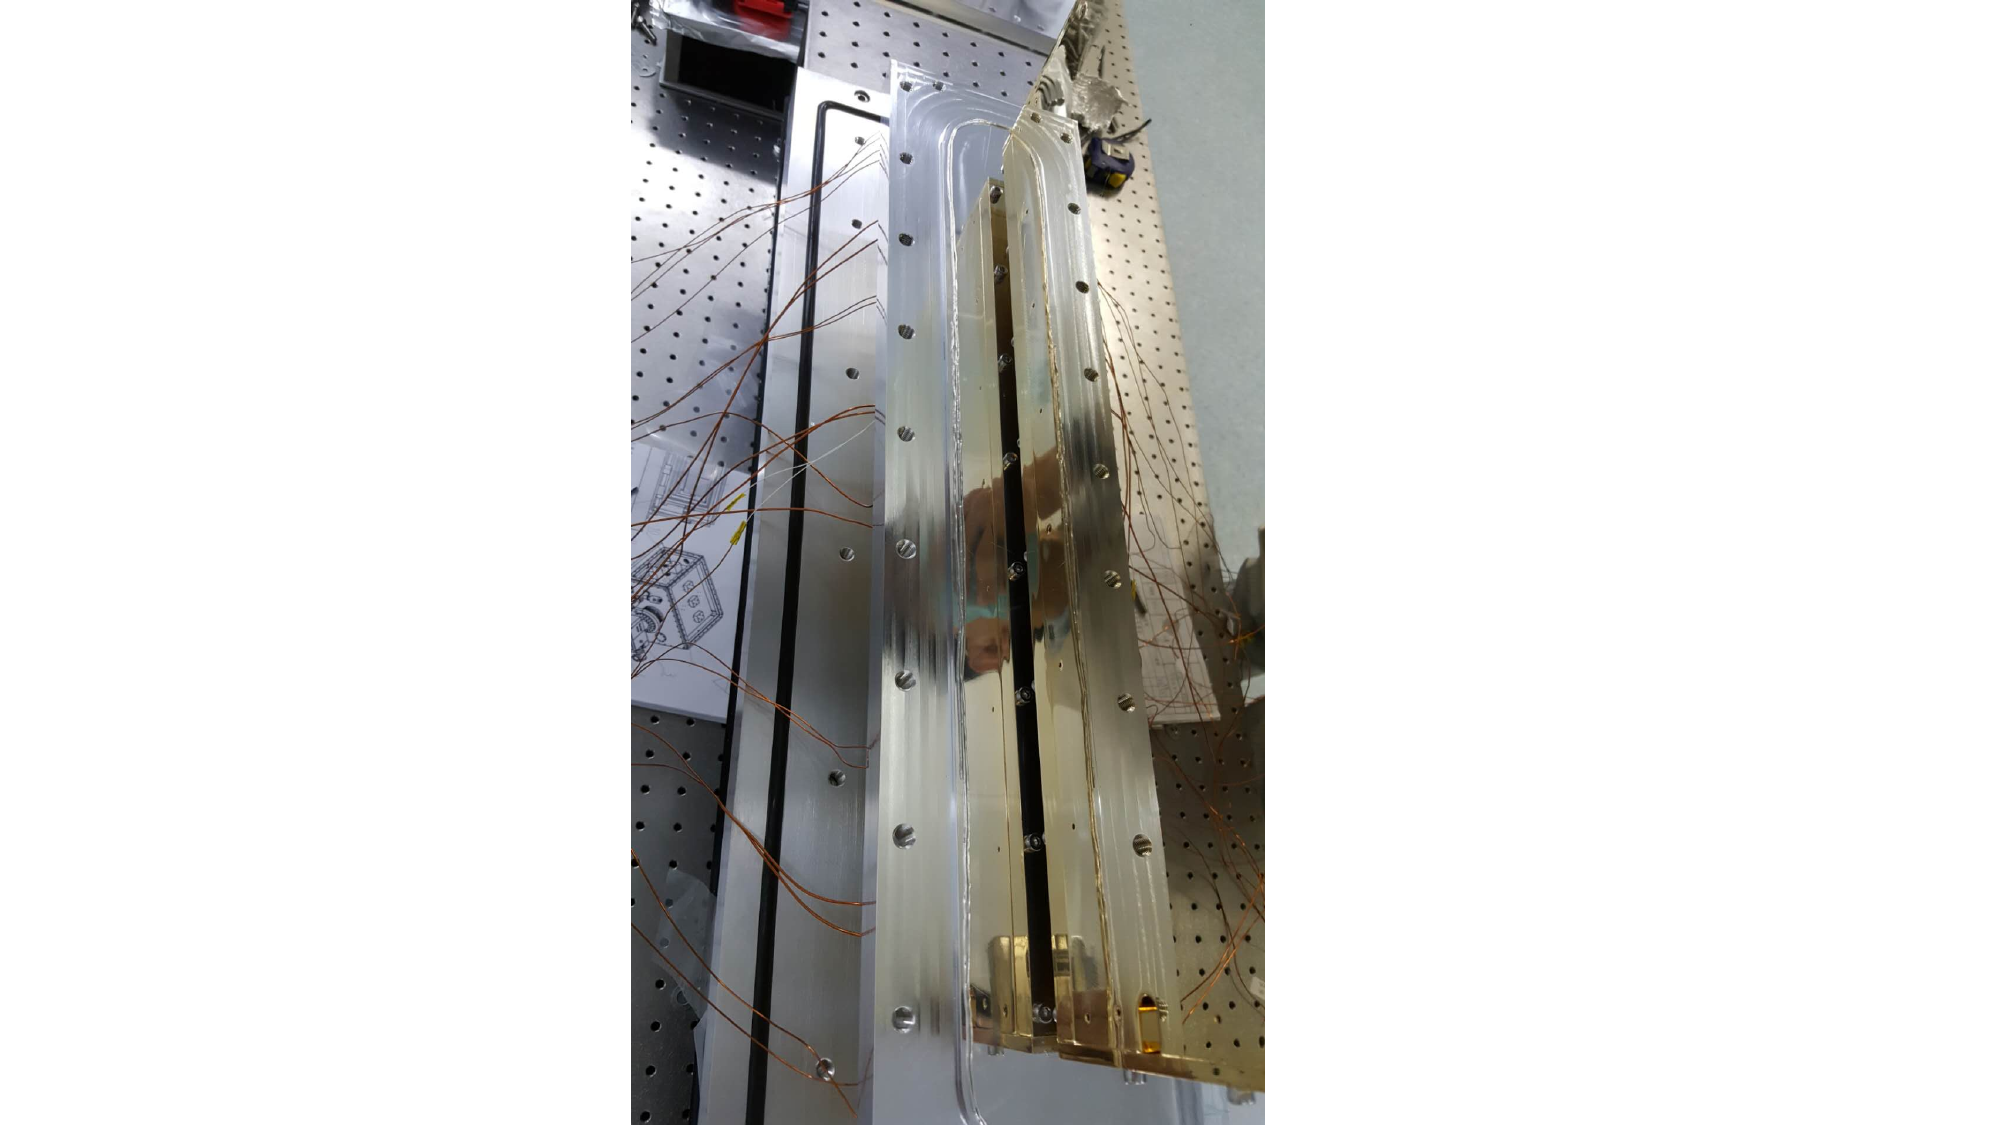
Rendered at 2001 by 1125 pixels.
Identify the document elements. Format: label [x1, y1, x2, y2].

list [631, 0, 1265, 1125]
